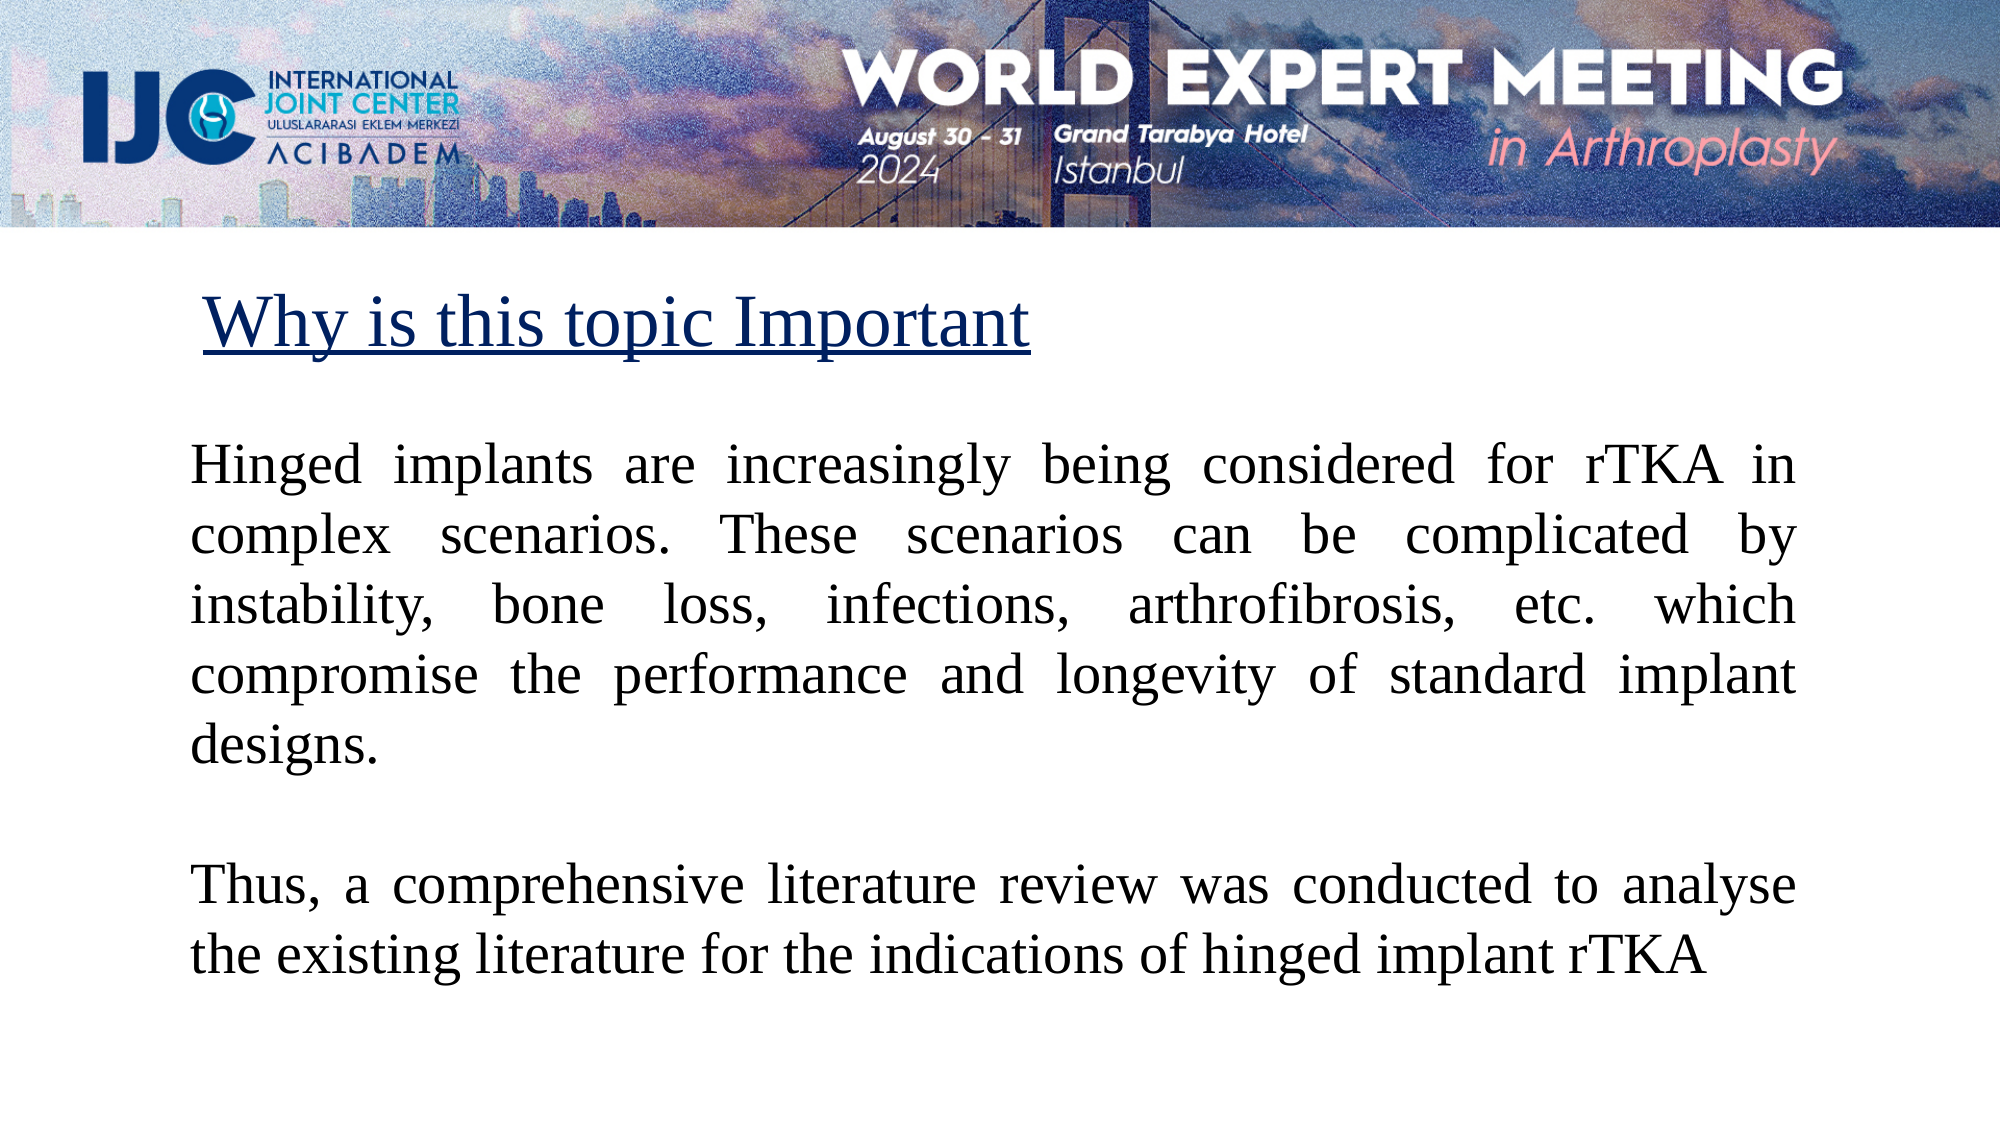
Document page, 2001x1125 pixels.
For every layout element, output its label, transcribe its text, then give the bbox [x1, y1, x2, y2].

text_box Hinged implants are increasingly being considered for rTKA in complex scenarios. These scenarios can be complicated by instability, bone loss, infections, arthrofibrosis, etc. which compromise the performance and longevity of standard implant designs. Thus, a comprehensive literature review was conducted to analyse the existing literature for the indications of hinged implant rTKA [175, 417, 1813, 993]
title Why is this topic Important [187, 273, 1913, 491]
picture [0, 0, 2000, 1125]
